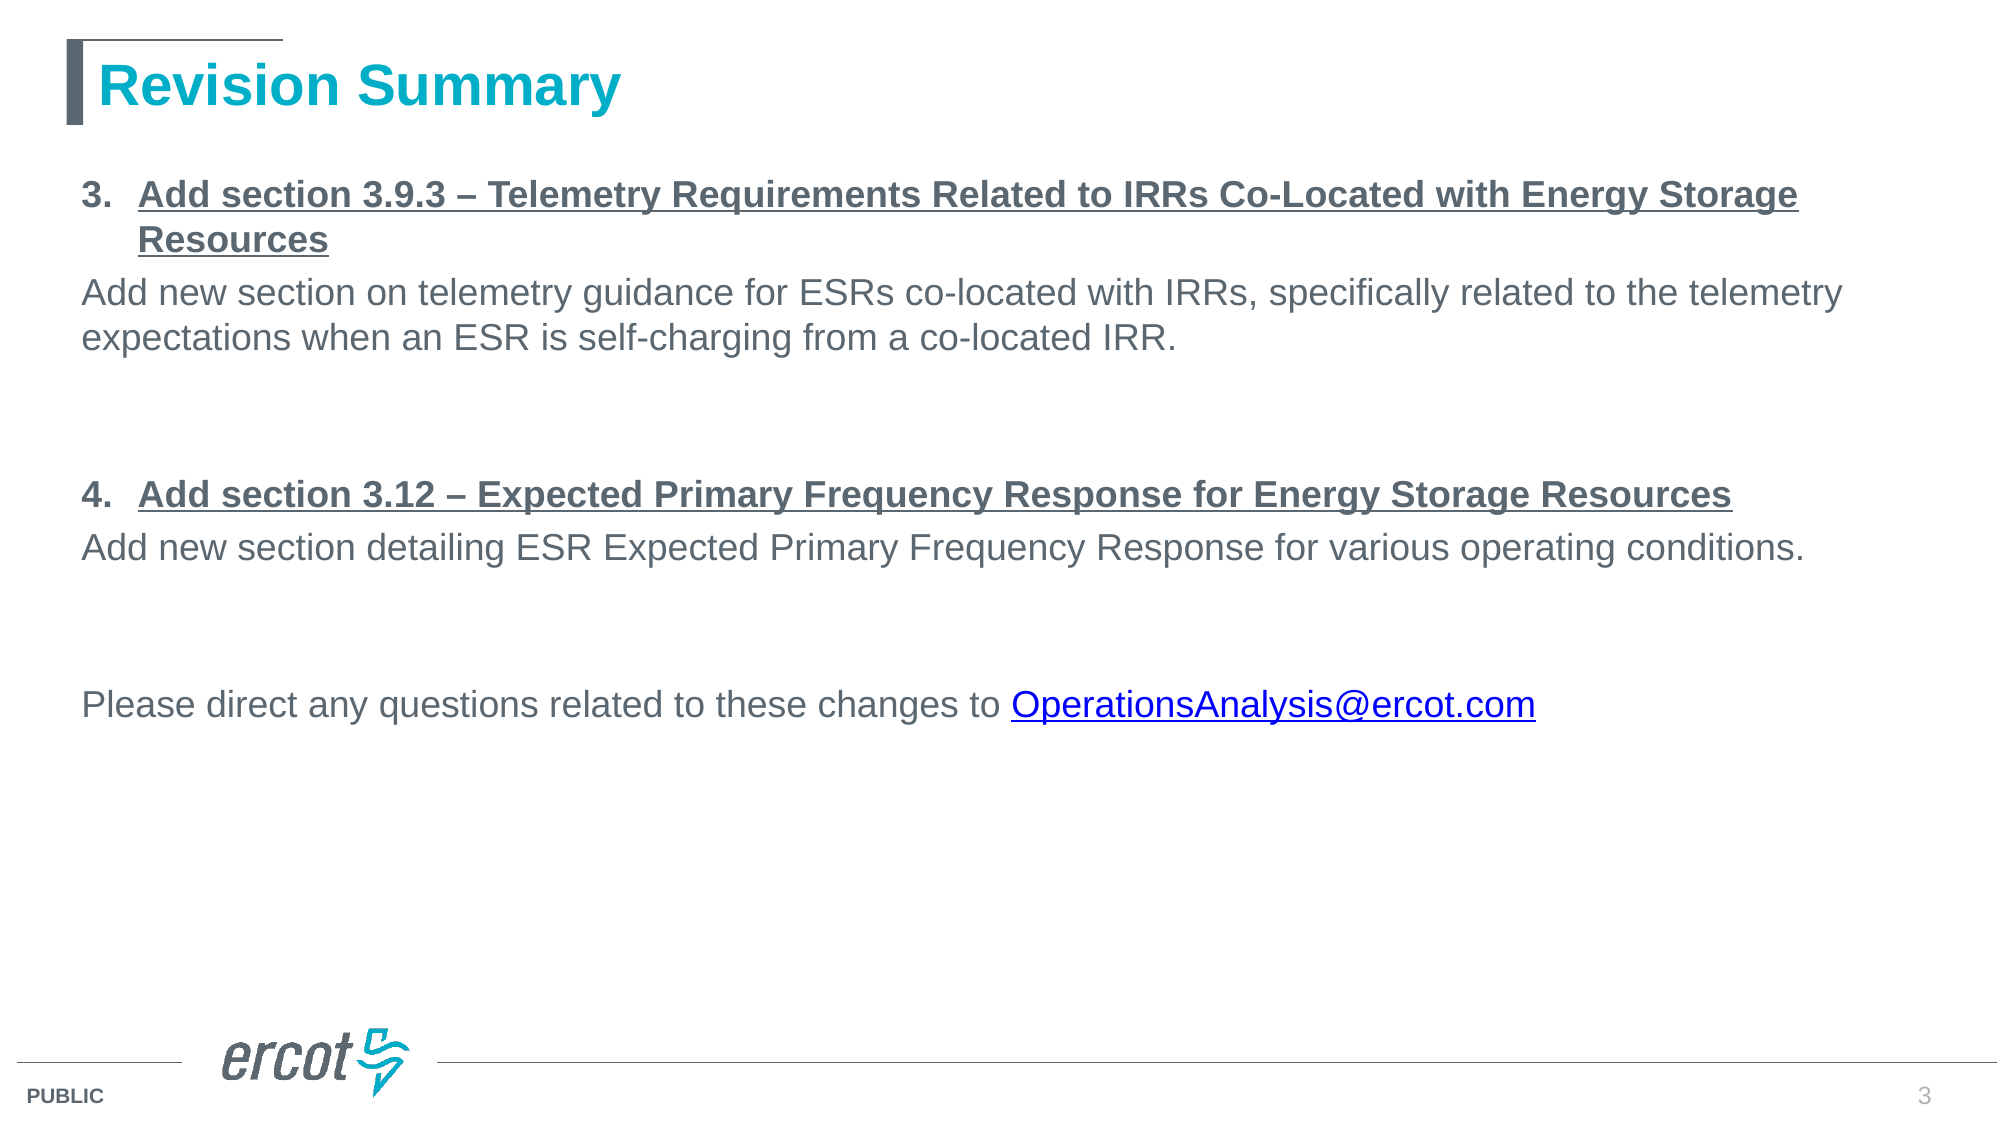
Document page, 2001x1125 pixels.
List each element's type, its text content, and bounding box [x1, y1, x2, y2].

slide_number 3 [1866, 1076, 1984, 1113]
list Add section 3.9.3 – Telemetry Requirements Related to IRRs Co-Located with Energy Storage Resources Add new section on telemetry guidance for ESRs co-located with IRRs, specifically related to the telemetry expectations when an ESR is self-charging from a co-located IRR. Add section 3.12 – Expected Primary Frequency Response for Energy Storage Resources Add new section detailing ESR Expected Primary Frequency Response for various operating conditions. Please direct any questions related to these changes to OperationsAnalysis@ercot.com [66, 162, 1934, 450]
picture [218, 1024, 413, 1100]
title Revision Summary [83, 39, 1934, 125]
